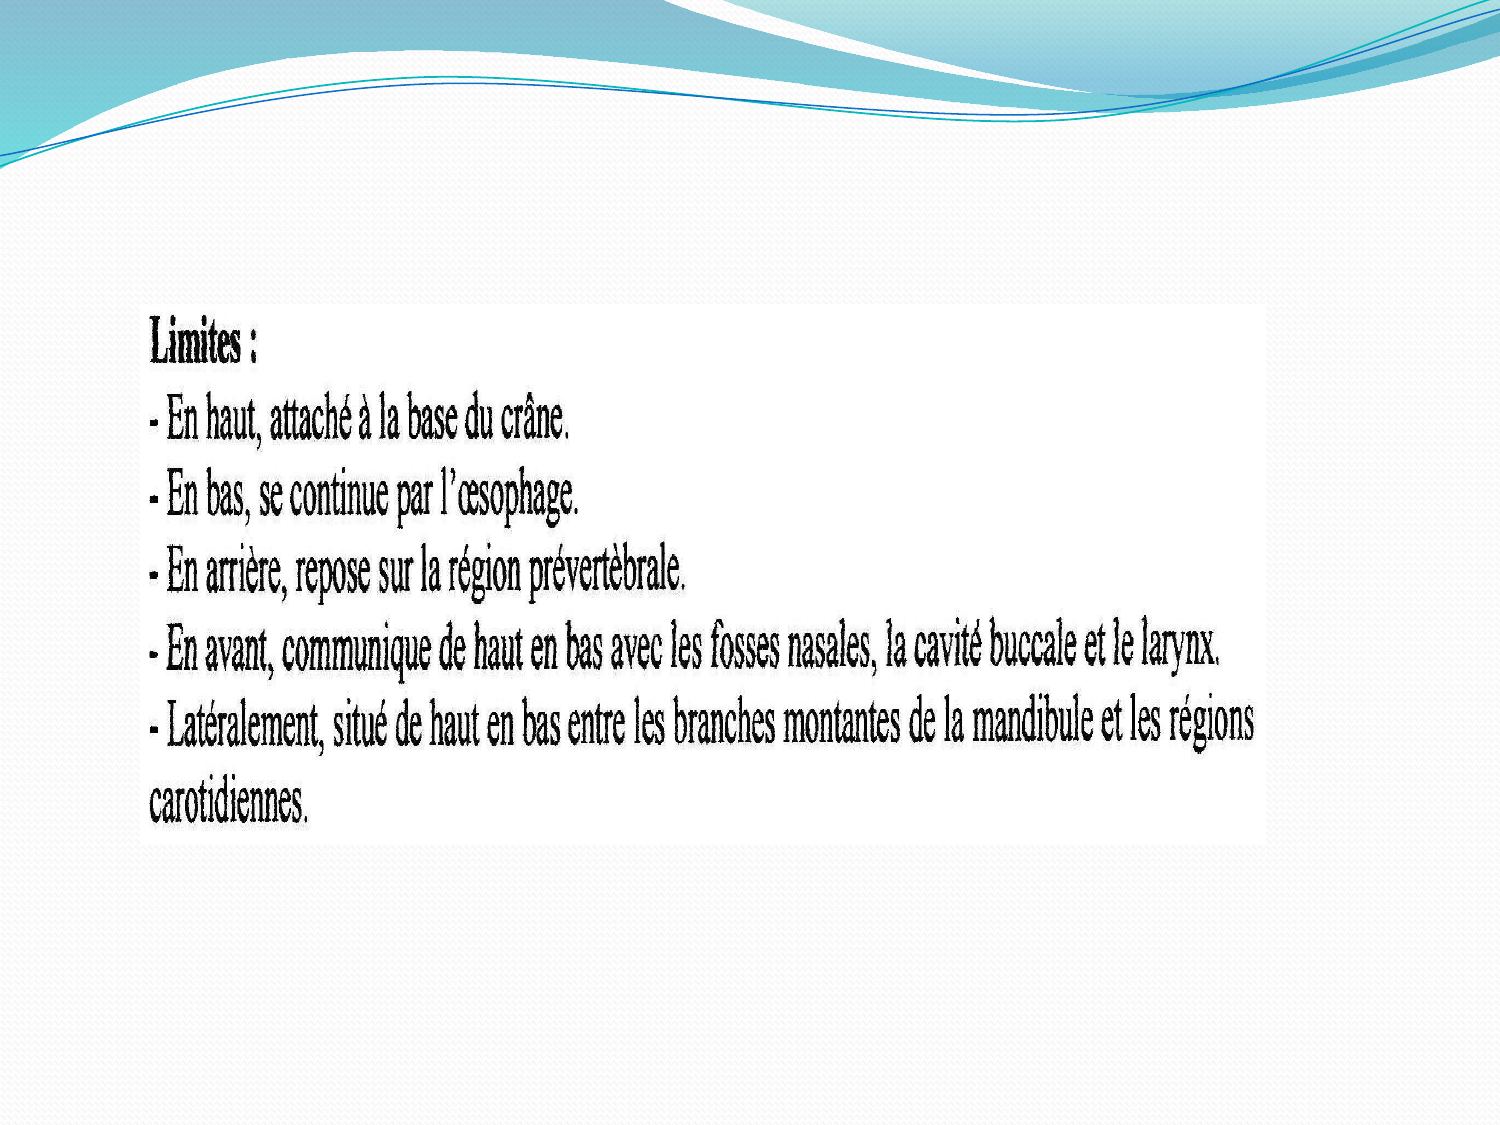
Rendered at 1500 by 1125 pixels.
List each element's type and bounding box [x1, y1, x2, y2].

picture [140, 304, 1266, 844]
